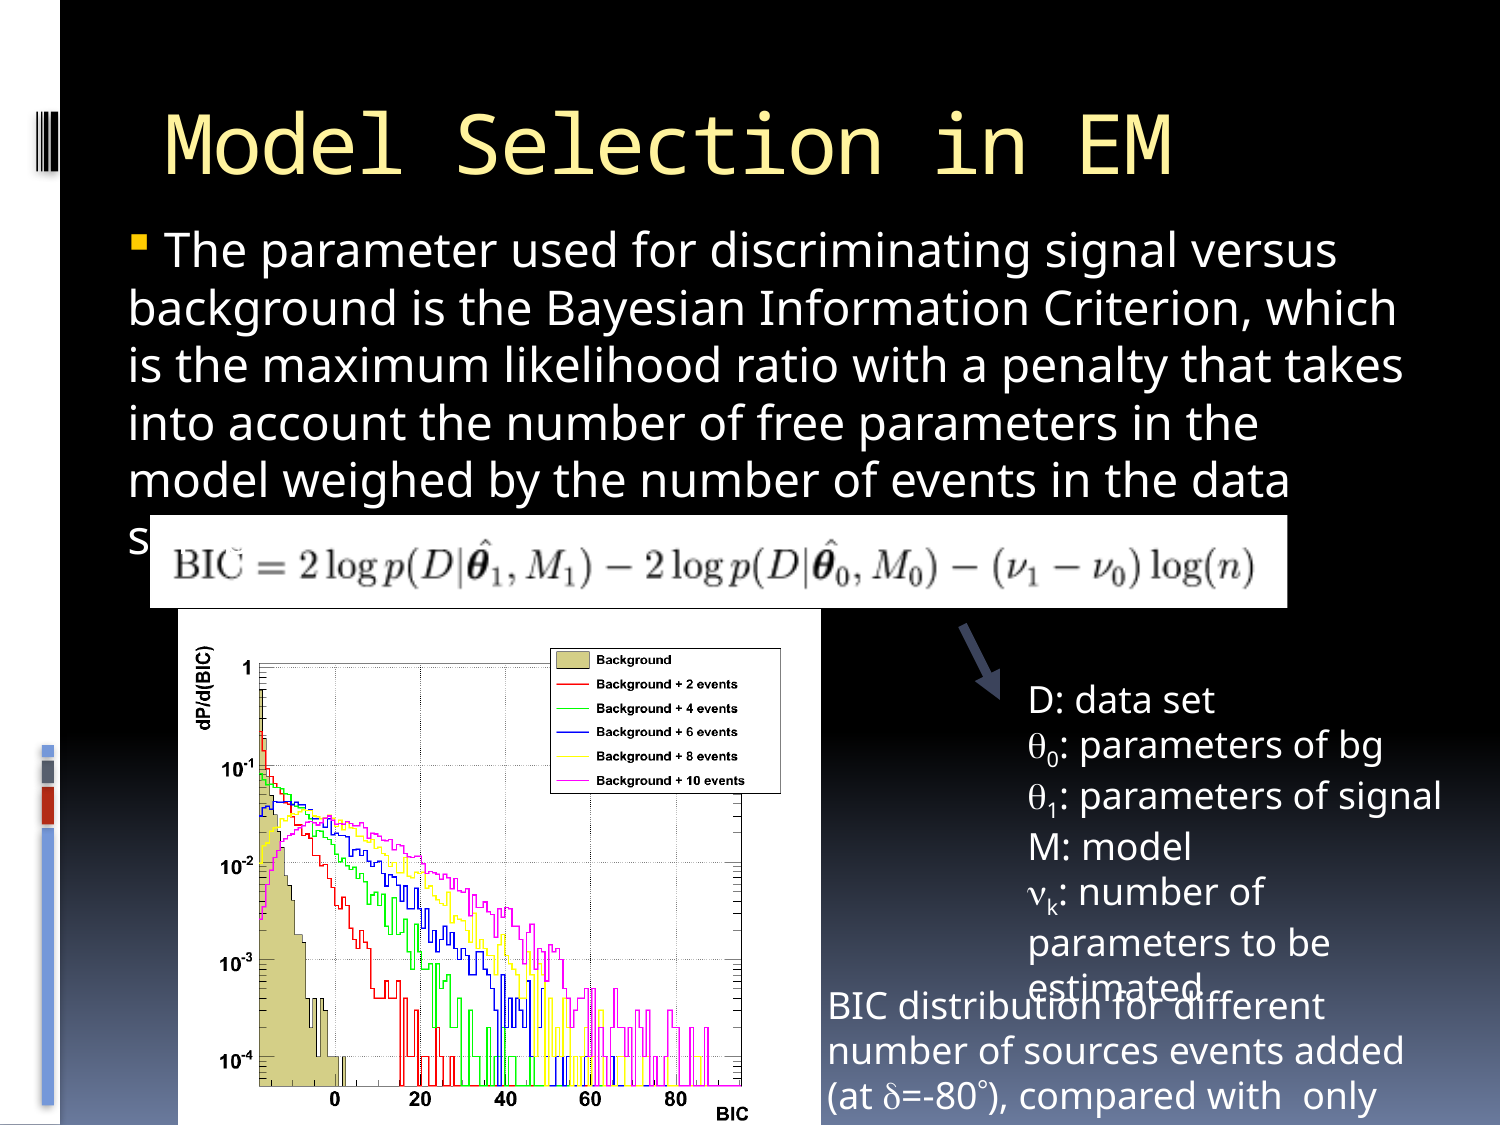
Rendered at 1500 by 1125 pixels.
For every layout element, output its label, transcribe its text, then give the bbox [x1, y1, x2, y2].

text_box BIC distribution for different number of sources events added (at =-80), compared with only background [827, 974, 1475, 1125]
picture [178, 609, 822, 1125]
picture [149, 514, 1288, 608]
text_box [962, 624, 1000, 700]
text_box D: data set 0: parameters of bg 1: parameters of signal M: model k: number of parameters to be estimated [1012, 668, 1475, 974]
title Model Selection in EM [150, 83, 1425, 212]
text_box The parameter used for discriminating signal versus background is the Bayesian Information Criterion, which is the maximum likelihood ratio with a penalty that takes into account the number of free parameters in the model weighed by the number of events in the data sample. [112, 212, 1425, 572]
